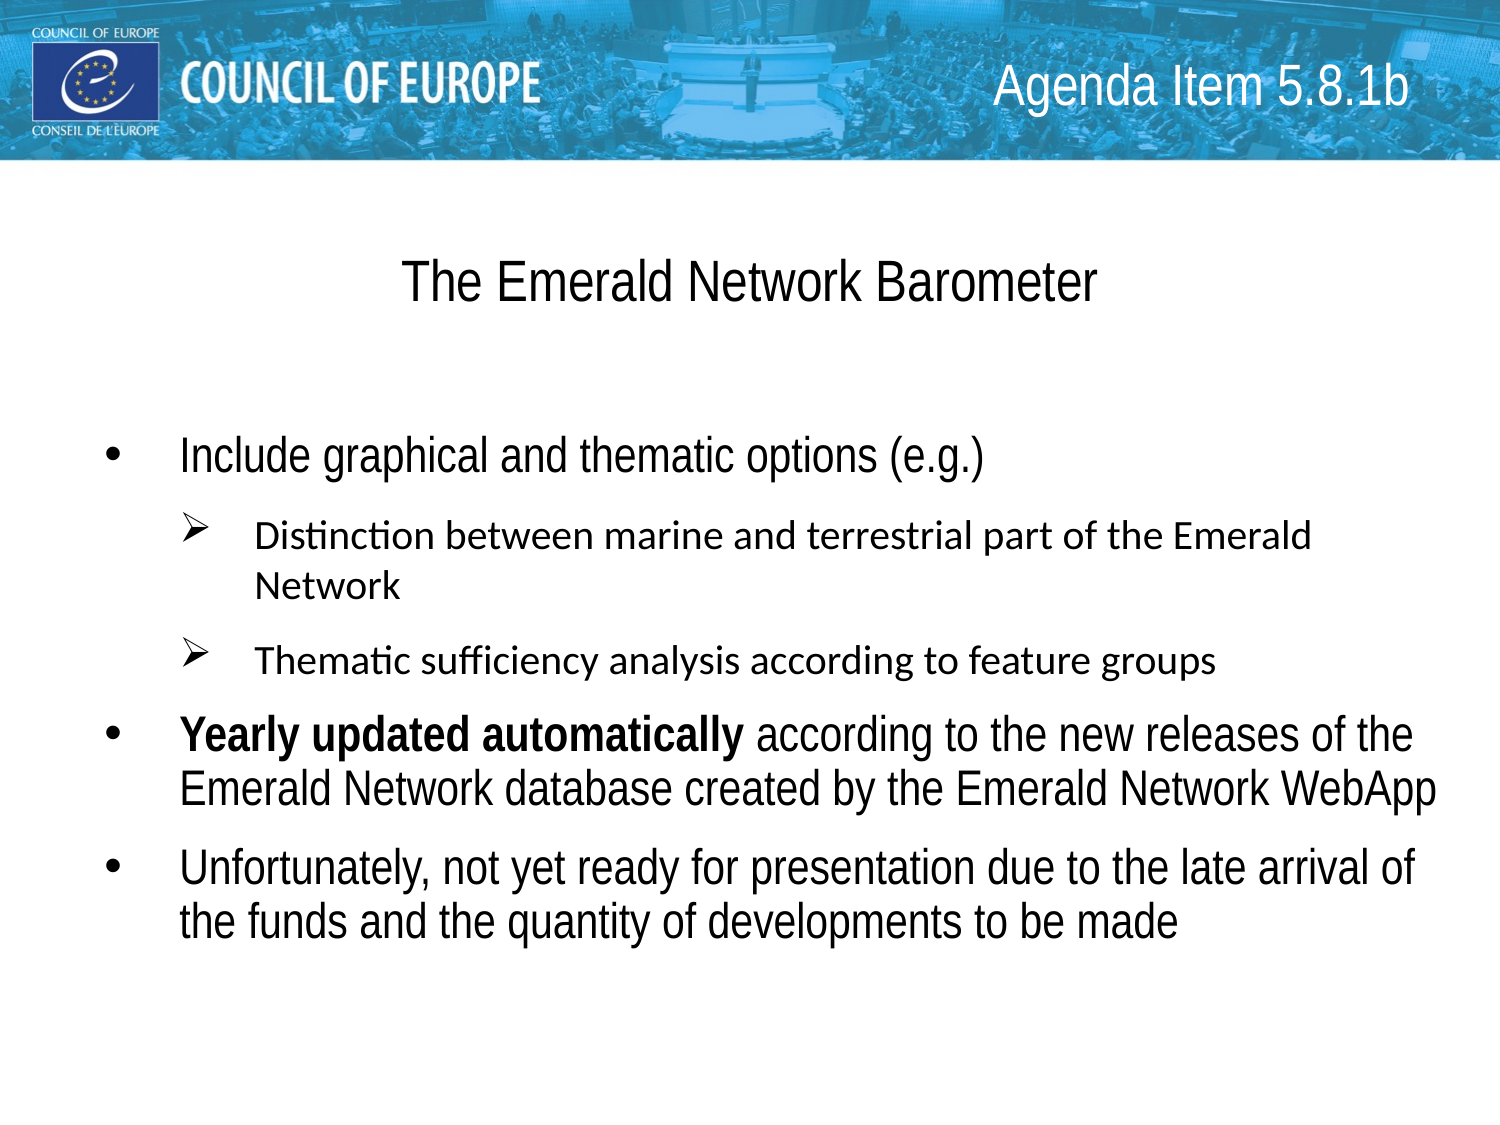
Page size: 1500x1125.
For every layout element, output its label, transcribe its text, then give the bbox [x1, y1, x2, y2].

text_box Include graphical and thematic options (e.g.) Distinction between marine and terrestrial part of the Emerald Network Thematic sufficiency analysis according to feature groups Yearly updated automatically according to the new releases of the Emerald Network database created by the Emerald Network WebApp Unfortunately, not yet ready for presentation due to the late arrival of the funds and the quantity of developments to be made [89, 388, 1461, 989]
text_box The Emerald Network Barometer [21, 228, 1479, 338]
title Agenda Item 5.8.1b [733, 45, 1425, 128]
picture [0, 0, 1500, 1125]
